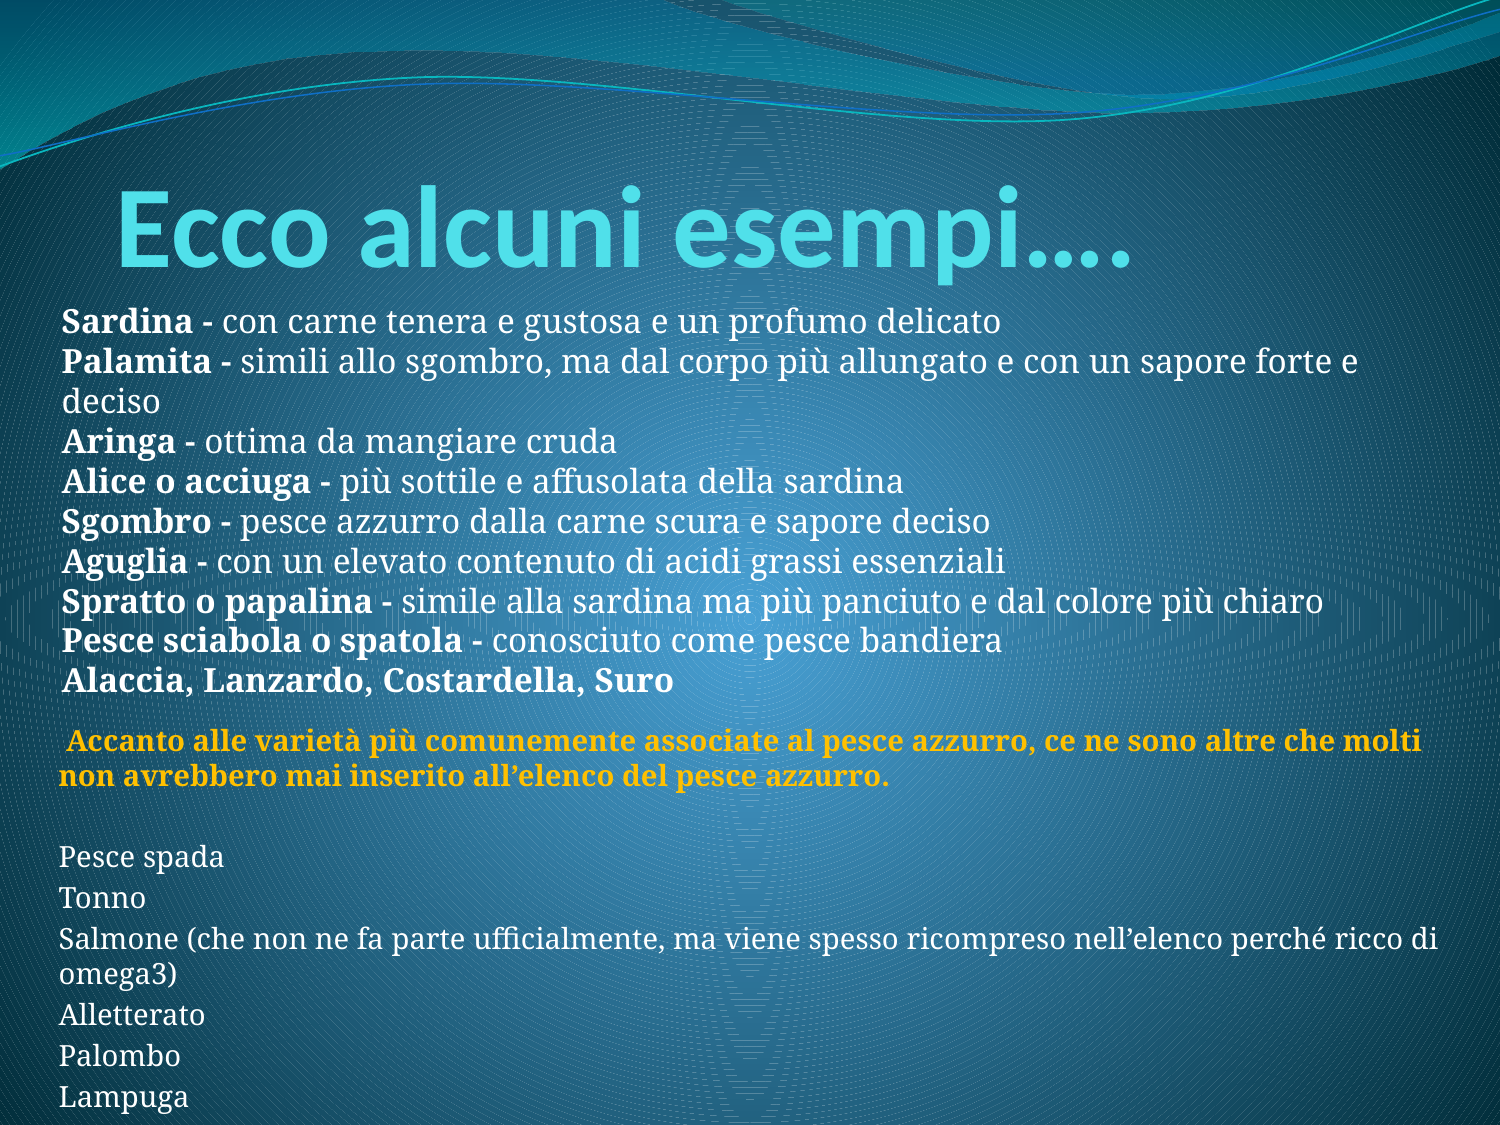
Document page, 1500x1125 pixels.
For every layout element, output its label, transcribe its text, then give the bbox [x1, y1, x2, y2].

title Ecco alcuni esempi…. [82, 117, 1142, 291]
subtitle Accanto alle varietà più comunemente associate al pesce azzurro, ce ne sono altre che molti non avrebbero mai inserito all’elenco del pesce azzurro. Pesce spada Tonno Salmone (che non ne fa parte ufficialmente, ma viene spesso ricompreso nell’elenco perché ricco di omega3) Alletterato Palombo Lampuga [58, 714, 1465, 1102]
text_box Sardina - con carne tenera e gustosa e un profumo delicato Palamita - simili allo sgombro, ma dal corpo più allungato e con un sapore forte e deciso Aringa - ottima da mangiare cruda Alice o acciuga - più sottile e affusolata della sardina Sgombro - pesce azzurro dalla carne scura e sapore deciso Aguglia - con un elevato contenuto di acidi grassi essenziali Spratto o papalina - simile alla sardina ma più panciuto e dal colore più chiaro Pesce sciabola o spatola - conosciuto come pesce bandiera Alaccia, Lanzardo, Costardella, Suro [46, 292, 1430, 752]
